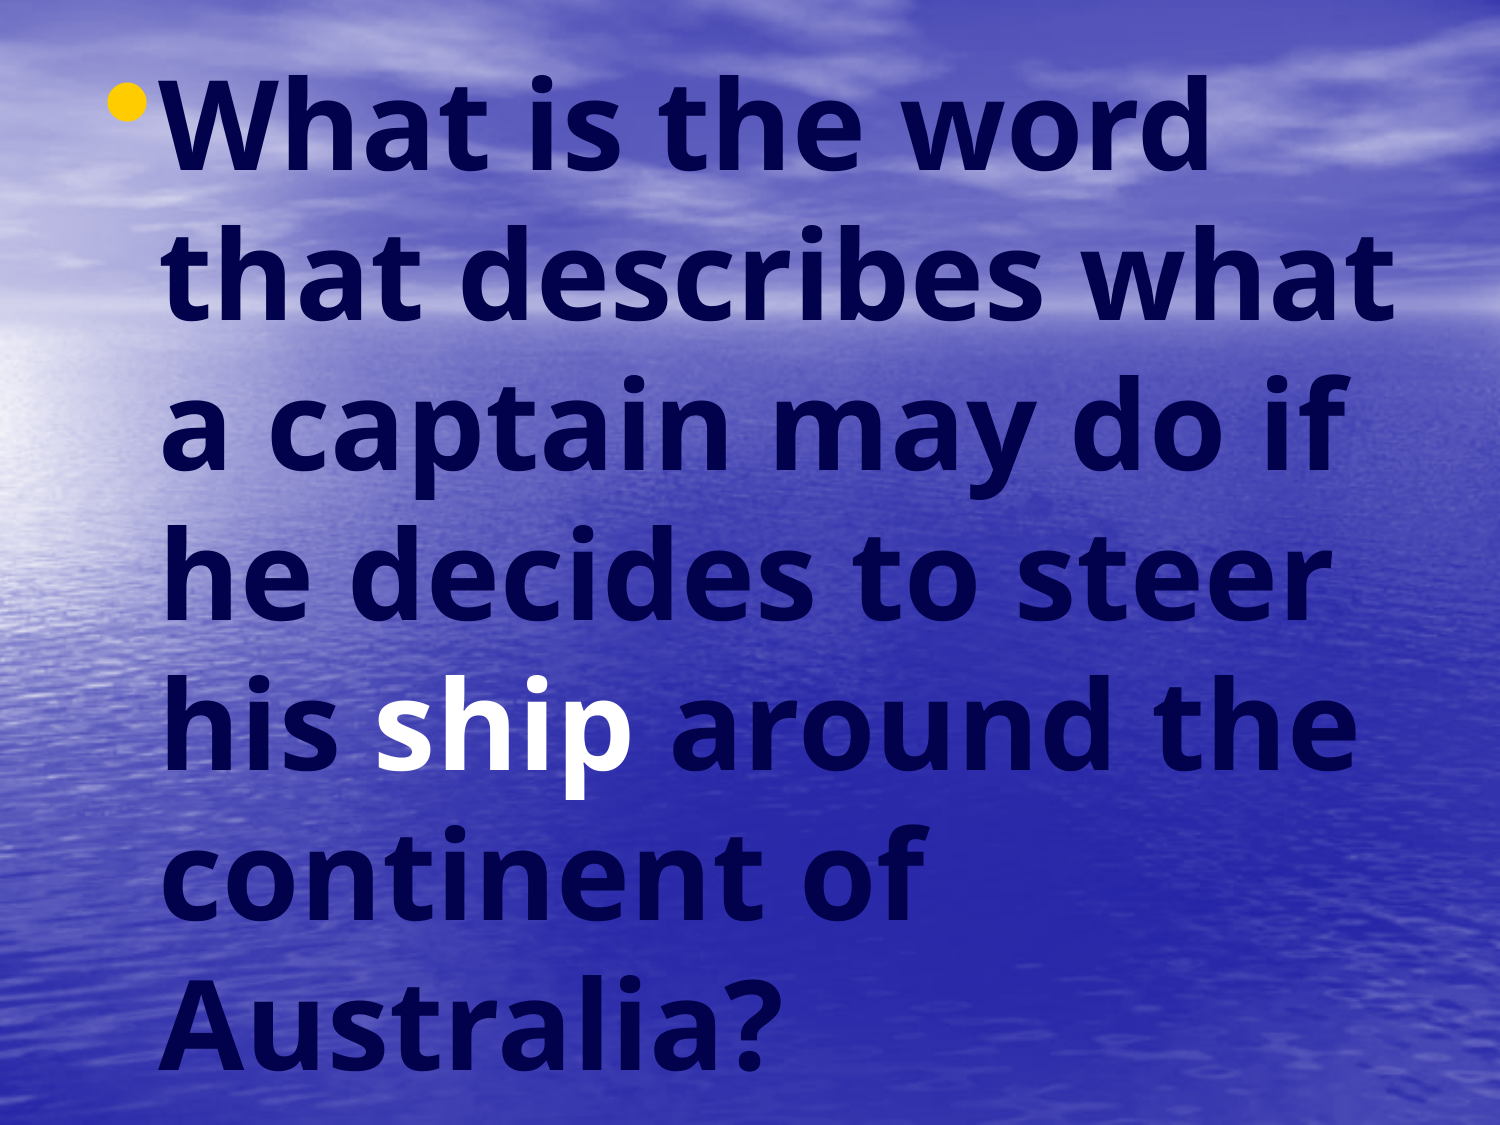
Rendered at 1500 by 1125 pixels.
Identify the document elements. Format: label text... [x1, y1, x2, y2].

list What is the word that describes what a captain may do if he decides to steer his ship around the continent of Australia? [87, 37, 1438, 1088]
